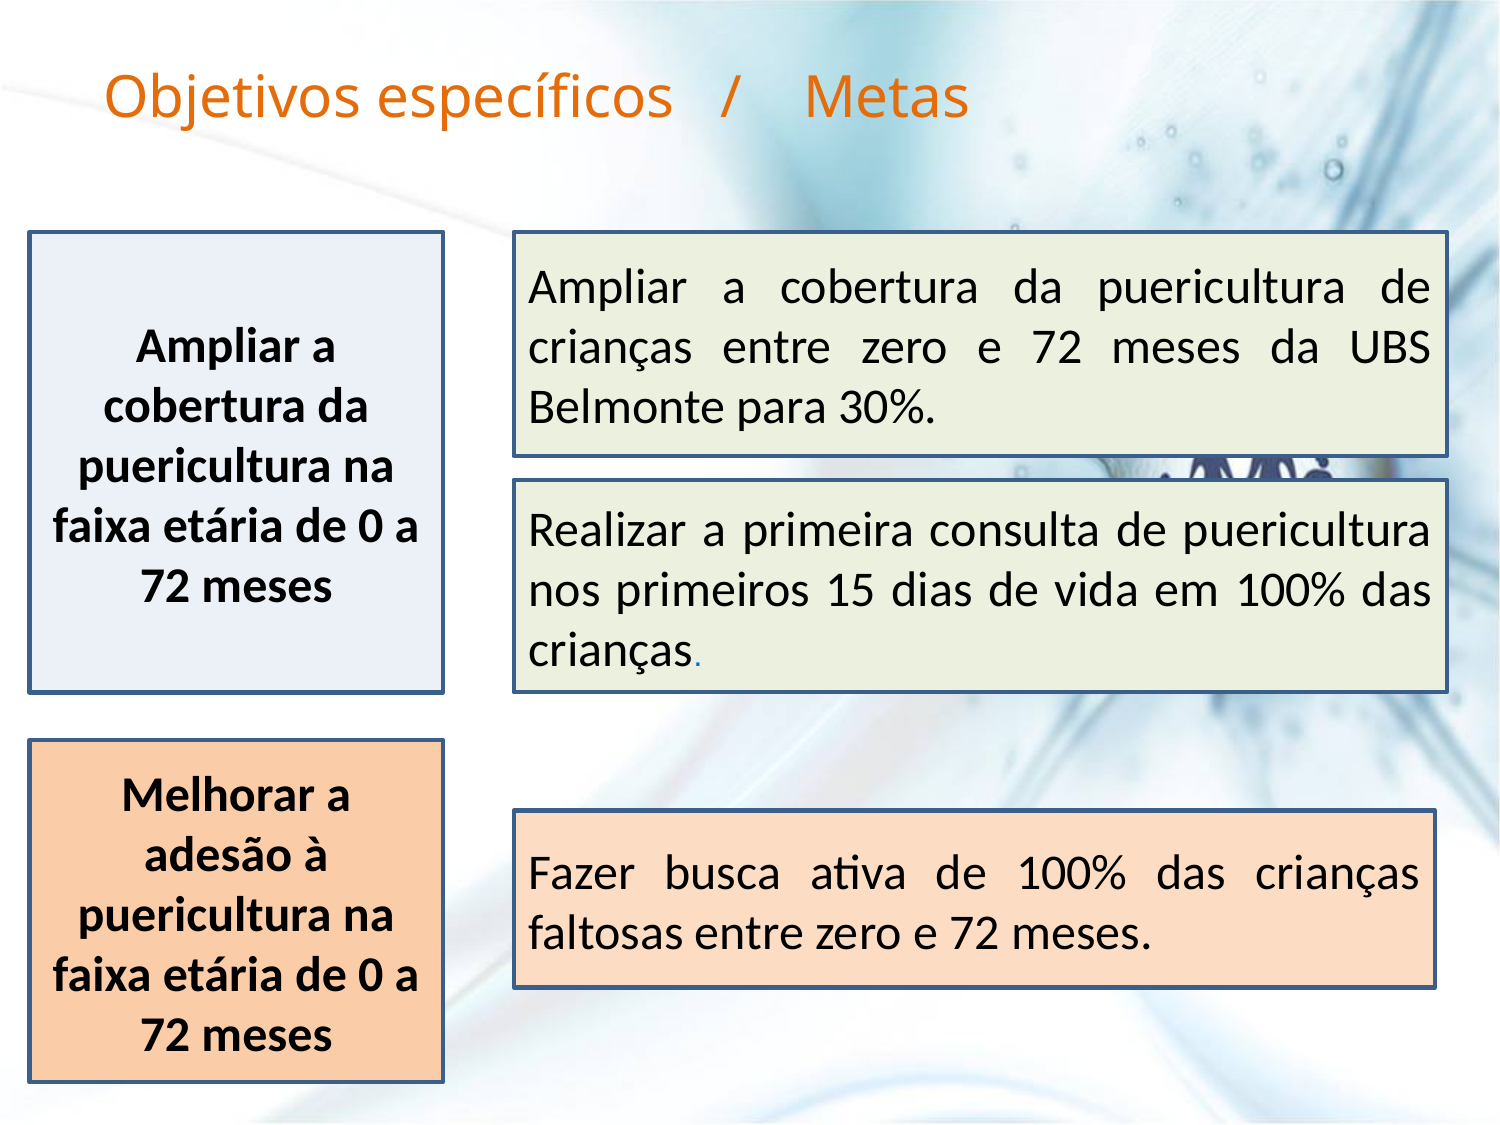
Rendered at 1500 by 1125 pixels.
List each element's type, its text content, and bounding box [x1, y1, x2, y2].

text_box Fazer busca ativa de 100% das crianças faltosas entre zero e 72 meses. [512, 808, 1437, 990]
picture [0, 0, 1500, 1125]
text_box Ampliar a cobertura da puericultura na faixa etária de 0 a 72 meses [27, 230, 445, 695]
text_box Ampliar a cobertura da puericultura de crianças entre zero e 72 meses da UBS Belmonte para 30%. [512, 230, 1449, 458]
text_box Melhorar a adesão à puericultura na faixa etária de 0 a 72 meses [27, 738, 445, 1084]
title Objetivos específicos / Metas [88, 0, 1439, 188]
text_box Realizar a primeira consulta de puericultura nos primeiros 15 dias de vida em 100% das crianças. [512, 478, 1449, 694]
